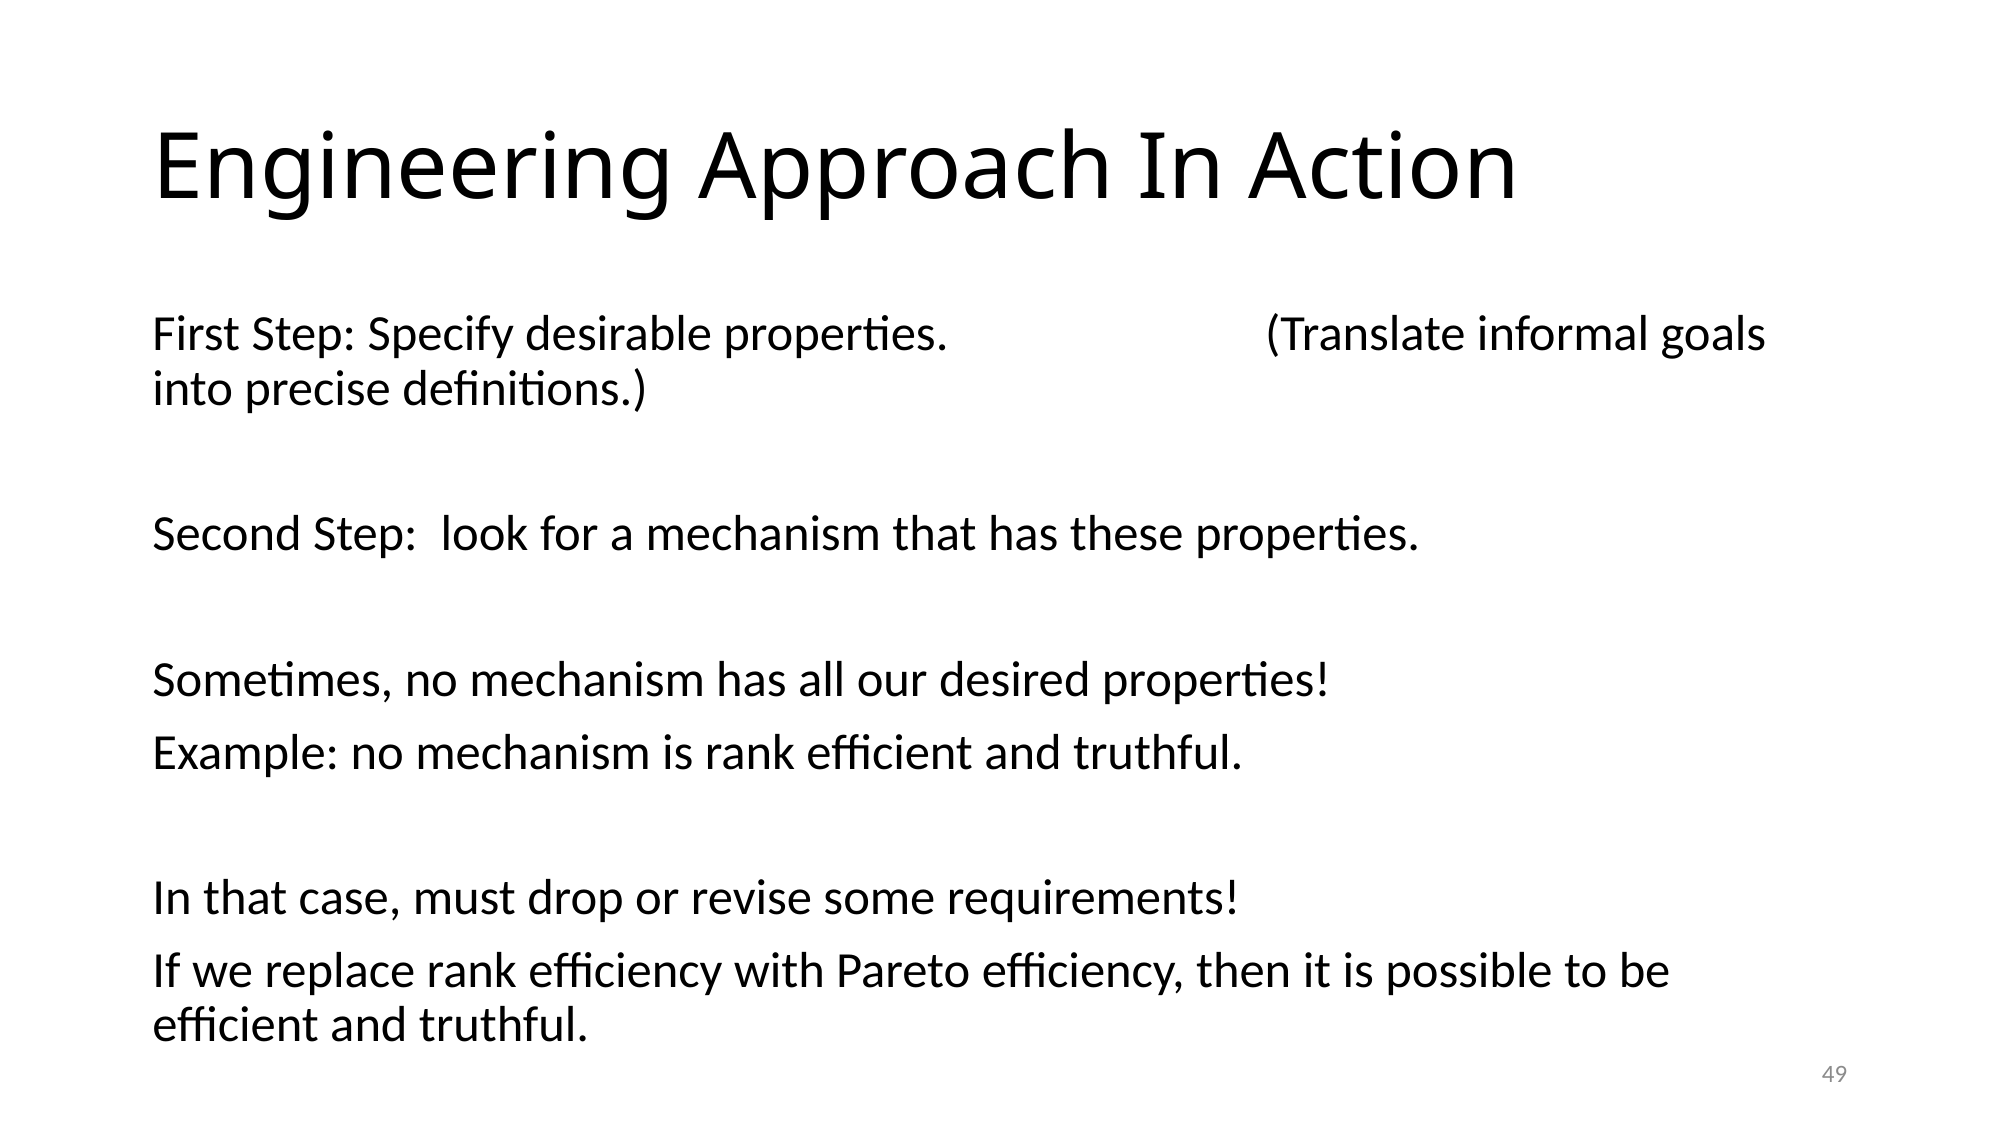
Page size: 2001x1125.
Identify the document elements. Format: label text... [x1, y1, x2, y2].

slide_number 48 [1412, 1042, 1863, 1103]
list First Step: Specify desirable properties. (Translate informal goals into precise definitions.) Second Step: look for a mechanism that has these properties. Sometimes, no mechanism has all our desired properties! Example: no mechanism is rank efficient and truthful. In that case, must drop or revise some requirements! If we replace rank efficiency with Pareto efficiency, then it is possible to be efficient and truthful. [137, 299, 1863, 1066]
title Engineering Approach In Action [137, 59, 1863, 278]
